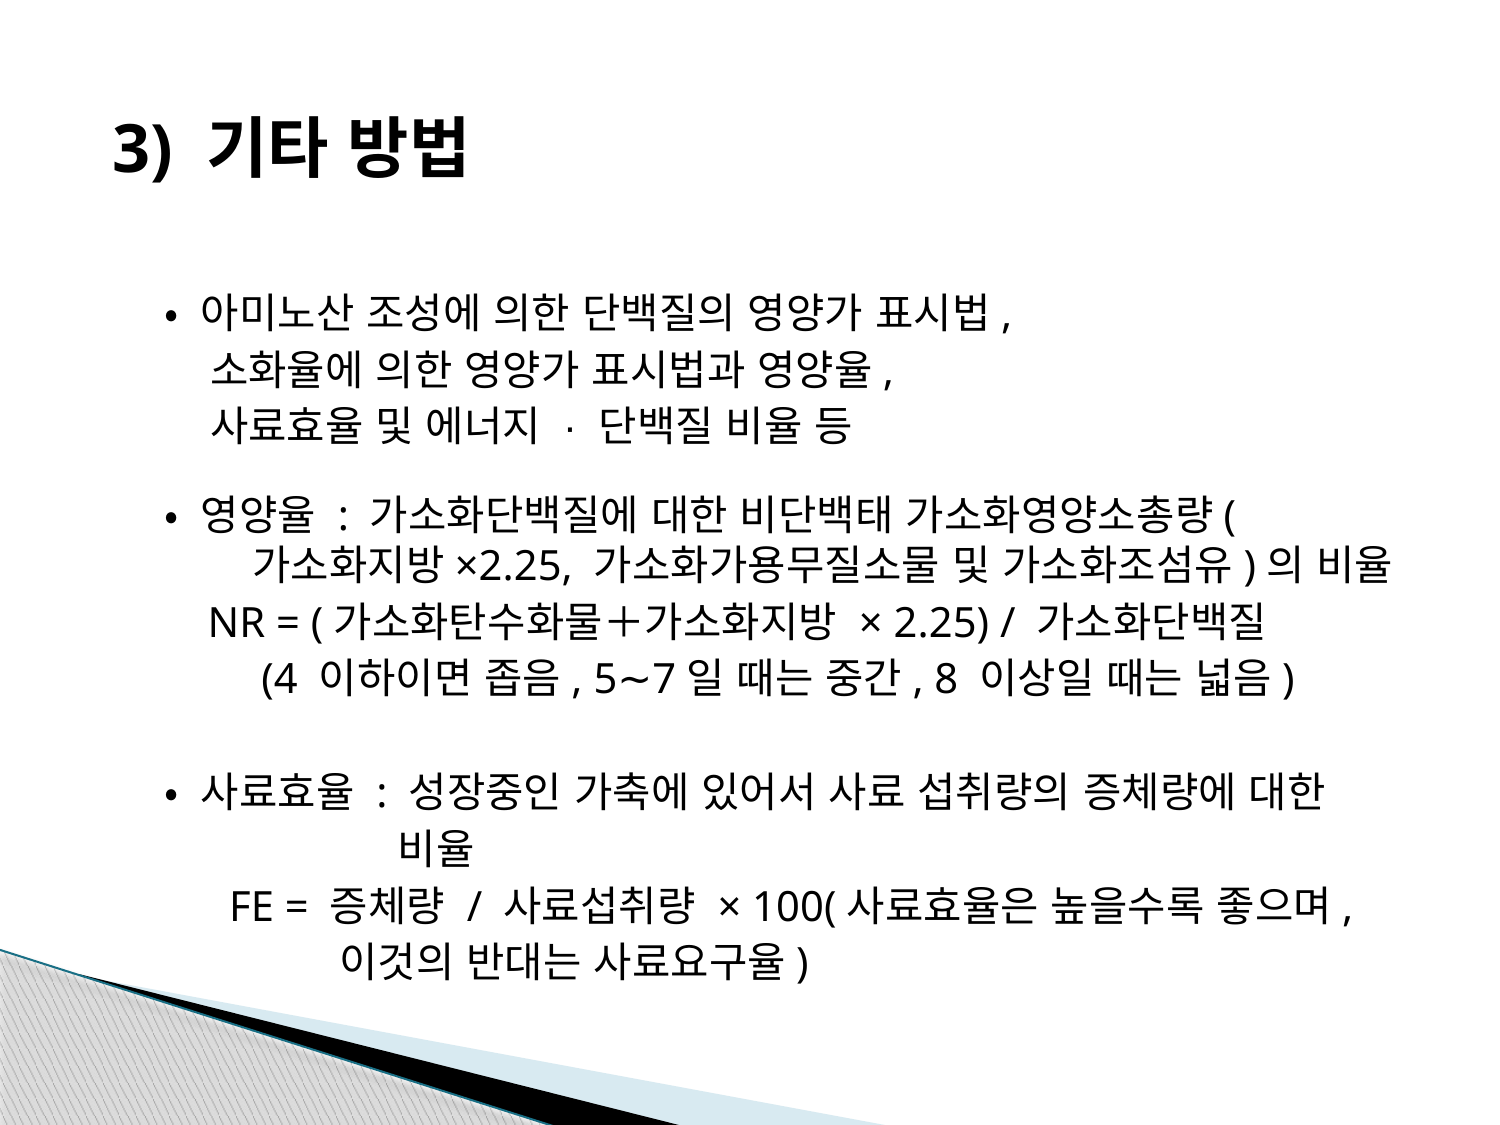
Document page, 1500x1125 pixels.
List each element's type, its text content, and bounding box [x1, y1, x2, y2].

list • 아미노산 조성에 의한 단백질의 영양가 표시법, 소화율에 의한 영양가 표시법과 영양율, 사료효율 및 에너지 · 단백질 비율 등 • 영양율 : 가소화단백질에 대한 비단백태 가소화영양소총량(가소화지방×2.25, 가소화가용무질소물 및 가소화조섬유)의 비율 NR = (가소화탄수화물＋가소화지방 × 2.25) / 가소화단백질 (4 이하이면 좁음, 5∼7일 때는 중간, 8 이상일 때는 넓음) • 사료효율 : 성장중인 가축에 있어서 사료 섭취량의 증체량에 대한 비율 FE = 증체량 / 사료섭취량 × 100(사료효율은 높을수록 좋으며, 이것의 반대는 사료요구율) [75, 233, 1425, 1005]
title 3) 기타 방법 [75, 45, 1425, 233]
